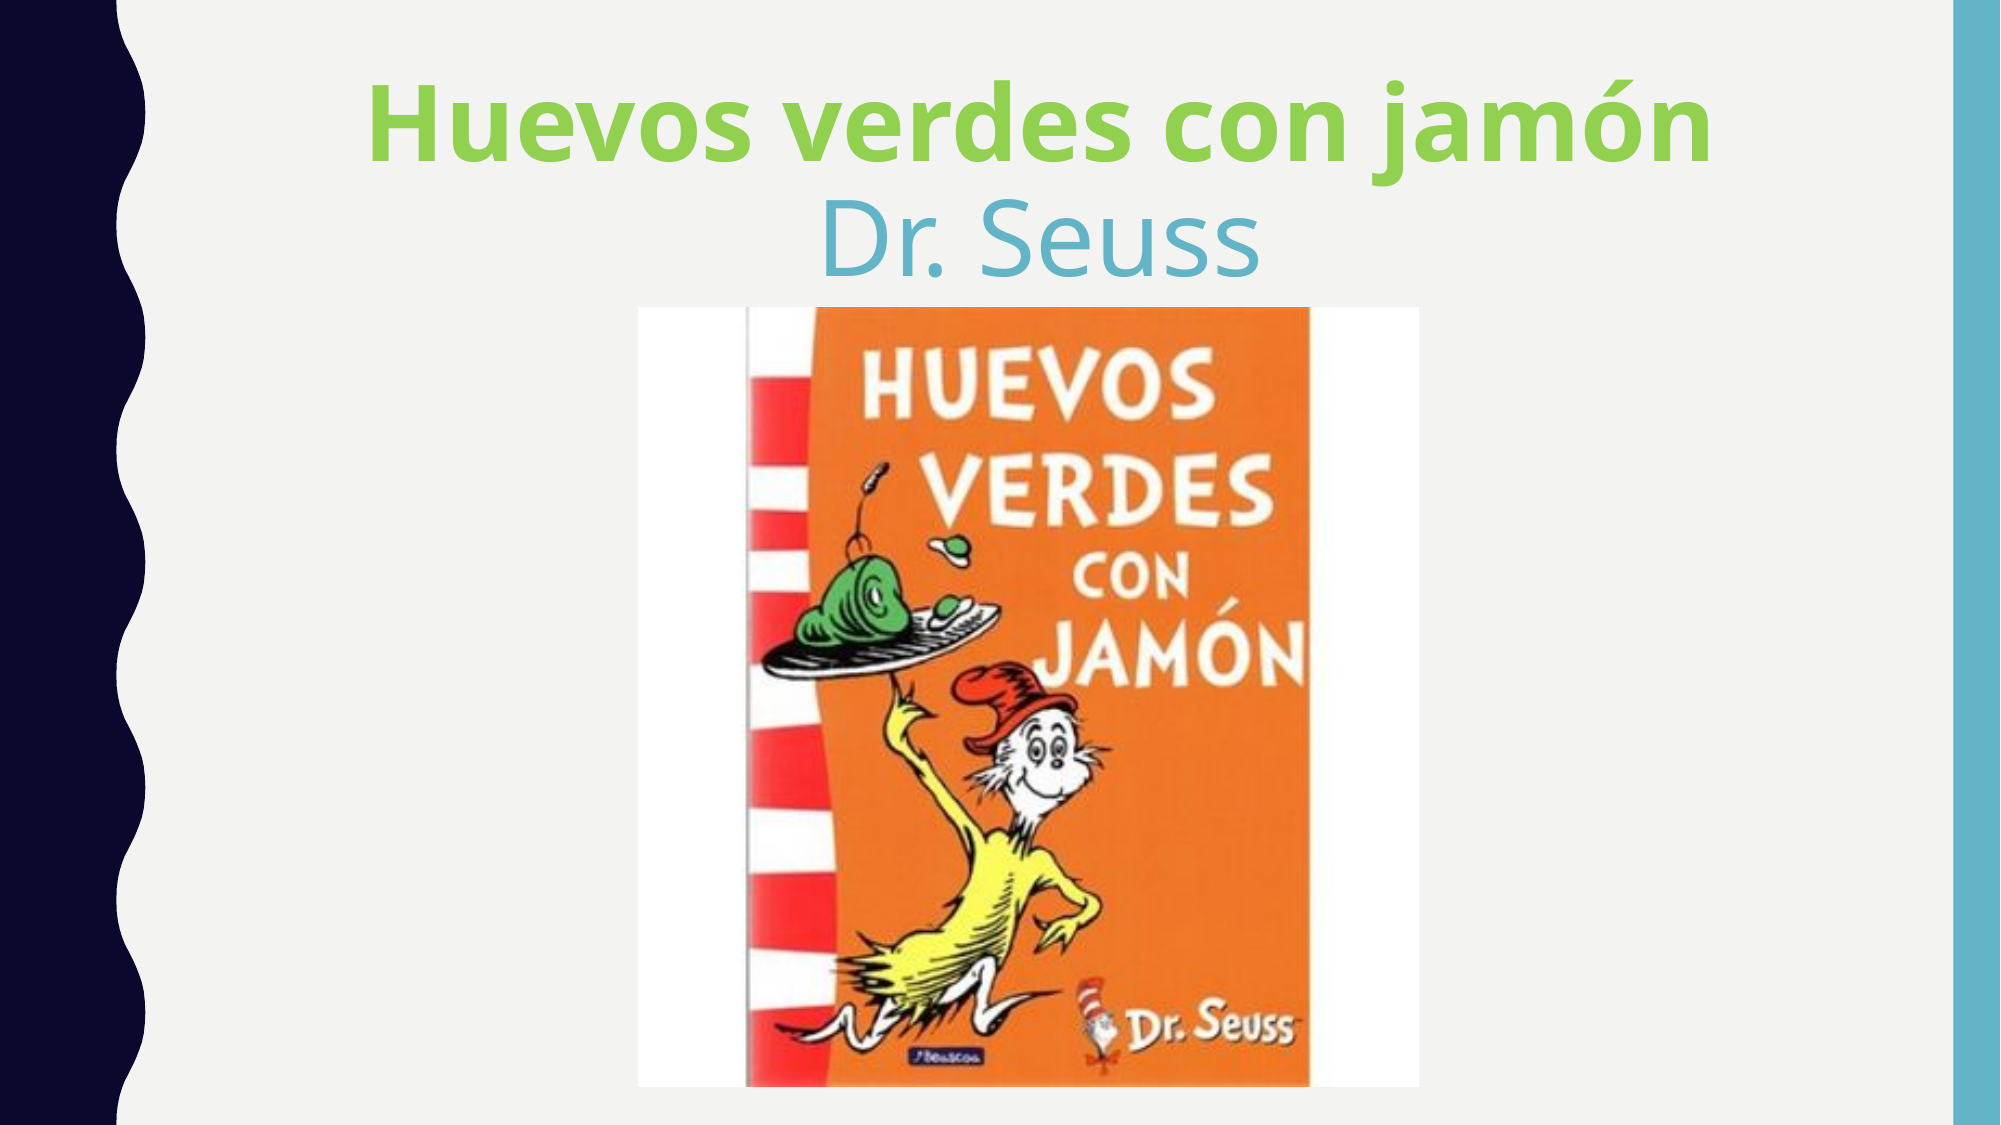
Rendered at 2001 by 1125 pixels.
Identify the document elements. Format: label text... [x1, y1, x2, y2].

picture [638, 307, 1419, 1087]
title Huevos verdes con jamón Dr. Seuss [205, 62, 1875, 308]
